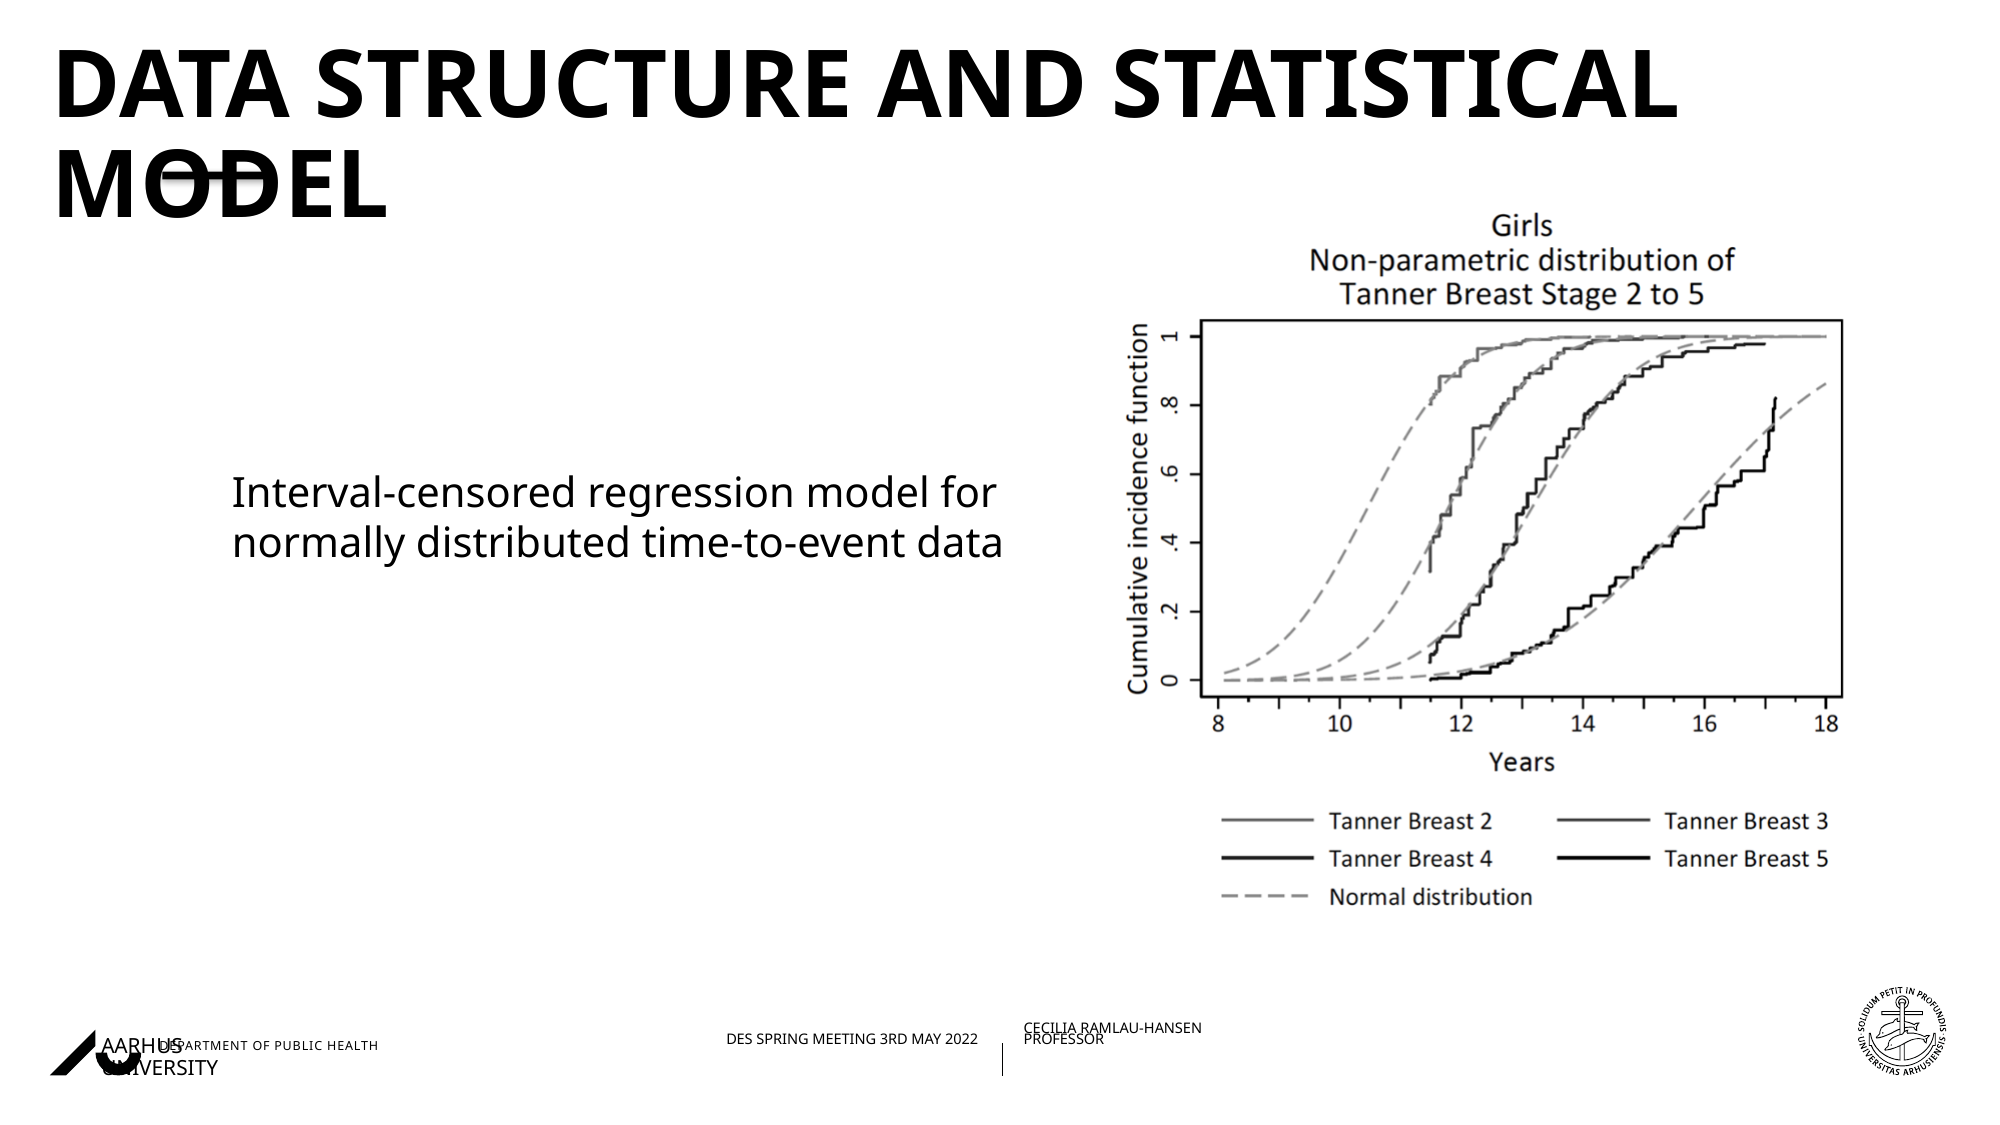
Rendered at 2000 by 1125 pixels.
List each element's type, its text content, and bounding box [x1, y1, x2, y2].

title Data structure and statistical model [51, 37, 1948, 162]
picture [1105, 197, 1853, 944]
list Interval-censored regression model for normally distributed time-to-event data [231, 467, 1048, 932]
